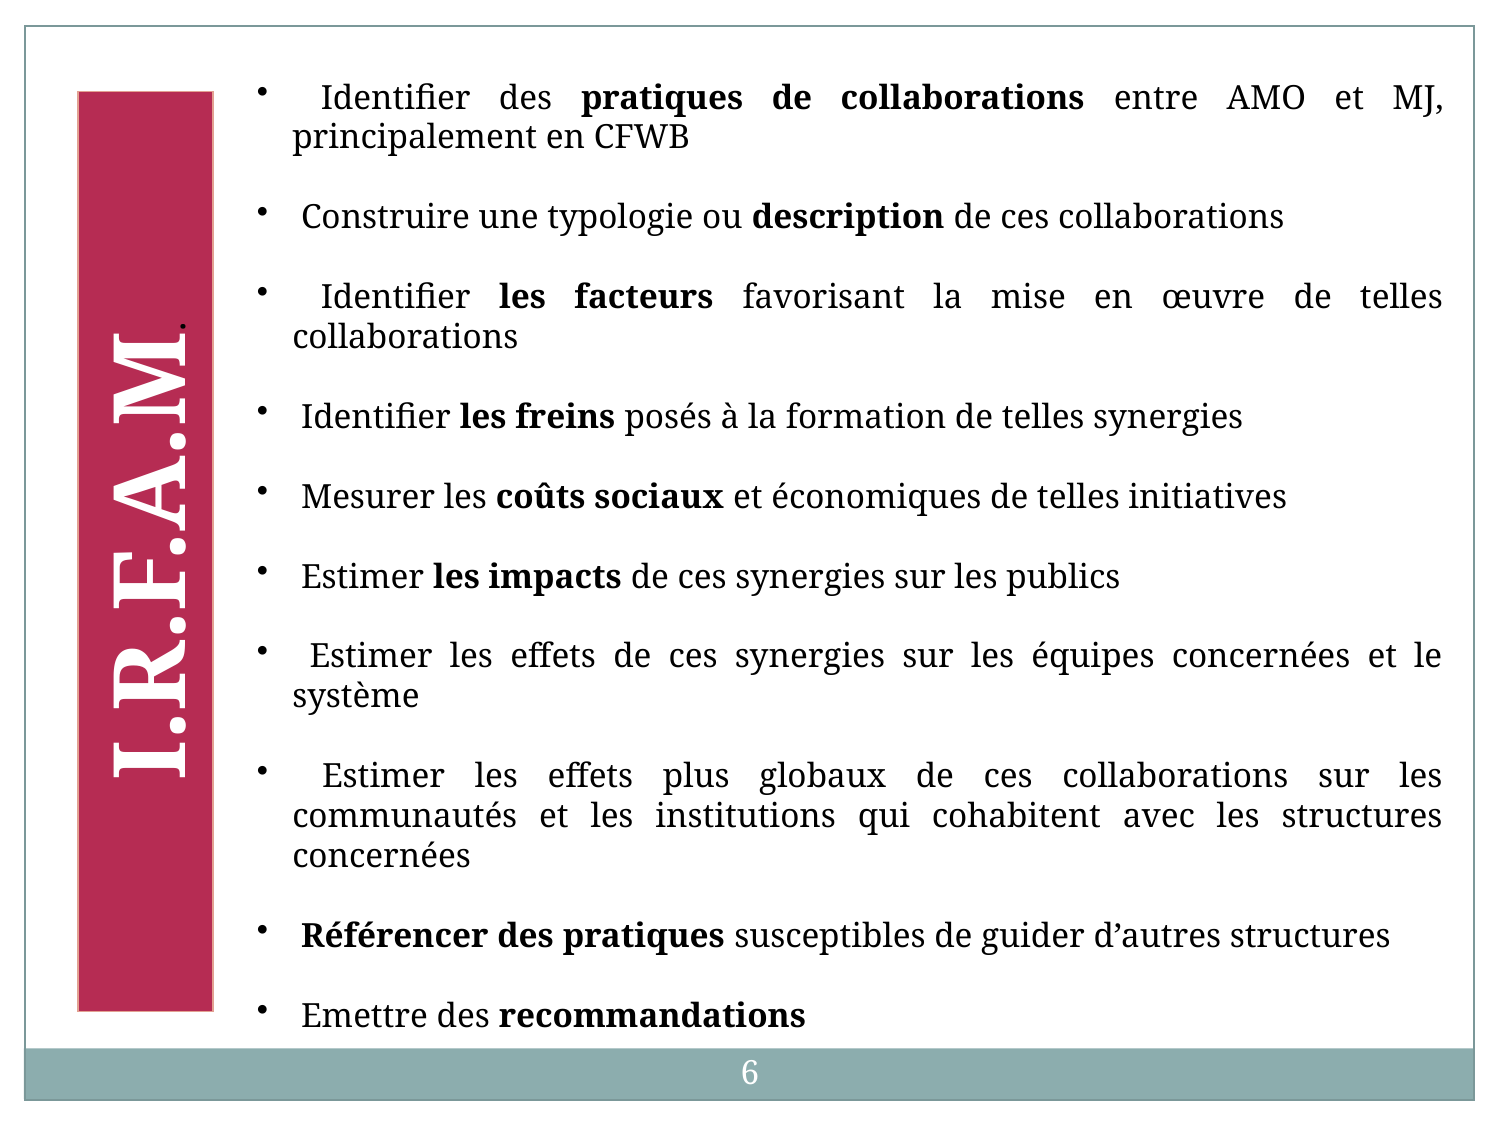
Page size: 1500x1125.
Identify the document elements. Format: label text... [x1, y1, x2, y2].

text_box I.R.F.A.M. [78, 91, 213, 1012]
slide_number 6 [699, 1037, 800, 1110]
text_box Identifier des pratiques de collaborations entre AMO et MJ, principalement en CFWB Construire une typologie ou description de ces collaborations Identifier les facteurs favorisant la mise en œuvre de telles collaborations Identifier les freins posés à la formation de telles synergies Mesurer les coûts sociaux et économiques de telles initiatives Estimer les impacts de ces synergies sur les publics Estimer les effets de ces synergies sur les équipes concernées et le système Estimer les effets plus globaux de ces collaborations sur les communautés et les institutions qui cohabitent avec les structures concernées Référencer des pratiques susceptibles de guider d’autres structures Emettre des recommandations [242, 68, 1459, 1082]
